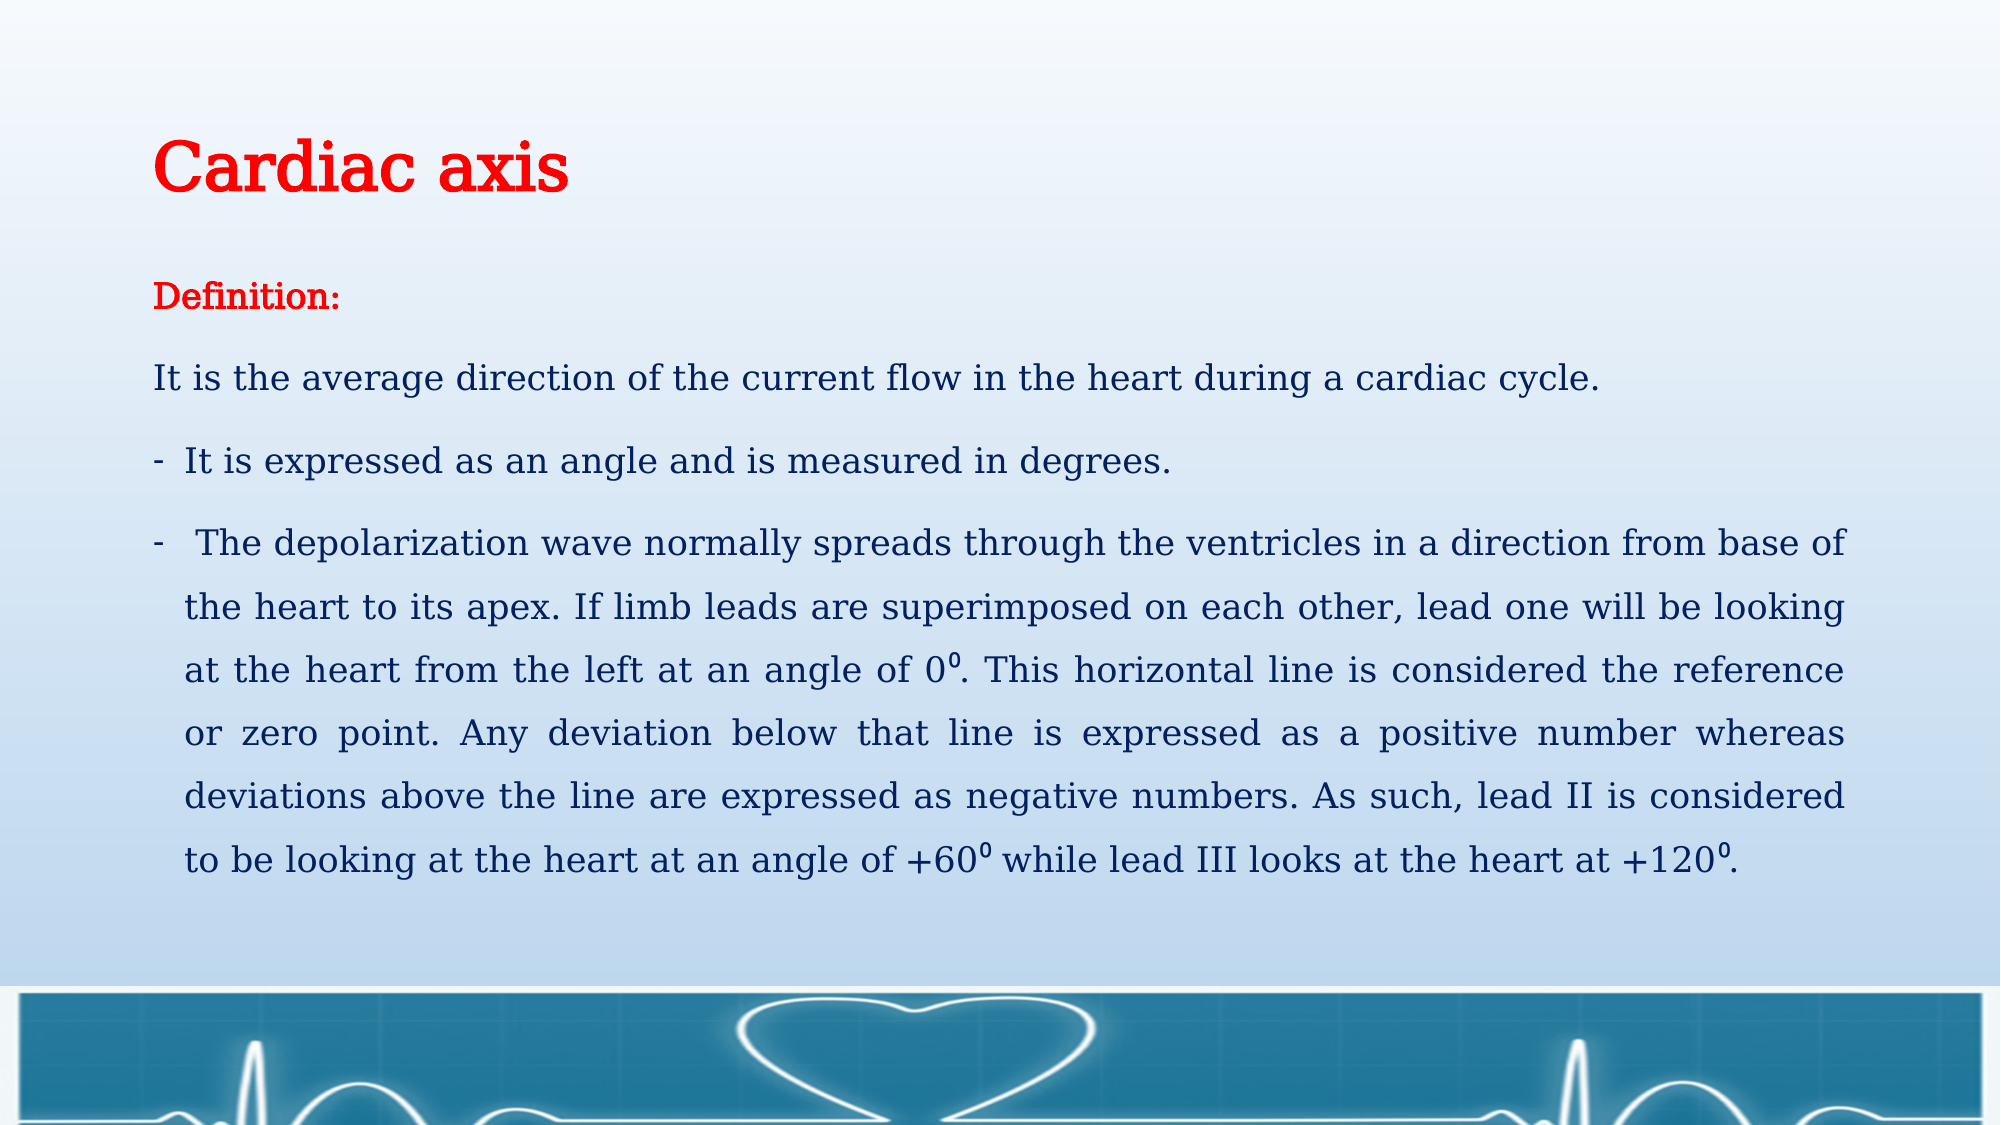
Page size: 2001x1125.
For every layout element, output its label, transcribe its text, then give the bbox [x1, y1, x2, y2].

title Cardiac axis [137, 59, 1863, 244]
list Definition: It is the average direction of the current flow in the heart during a cardiac cycle. It is expressed as an angle and is measured in degrees. The depolarization wave normally spreads through the ventricles in a direction from base of the heart to its apex. If limb leads are superimposed on each other, lead one will be looking at the heart from the left at an angle of 0⁰. This horizontal line is considered the reference or zero point. Any deviation below that line is expressed as a positive number whereas deviations above the line are expressed as negative numbers. As such, lead II is considered to be looking at the heart at an angle of +60⁰ while lead III looks at the heart at +120⁰. [137, 244, 1863, 959]
picture [0, 986, 2000, 1125]
